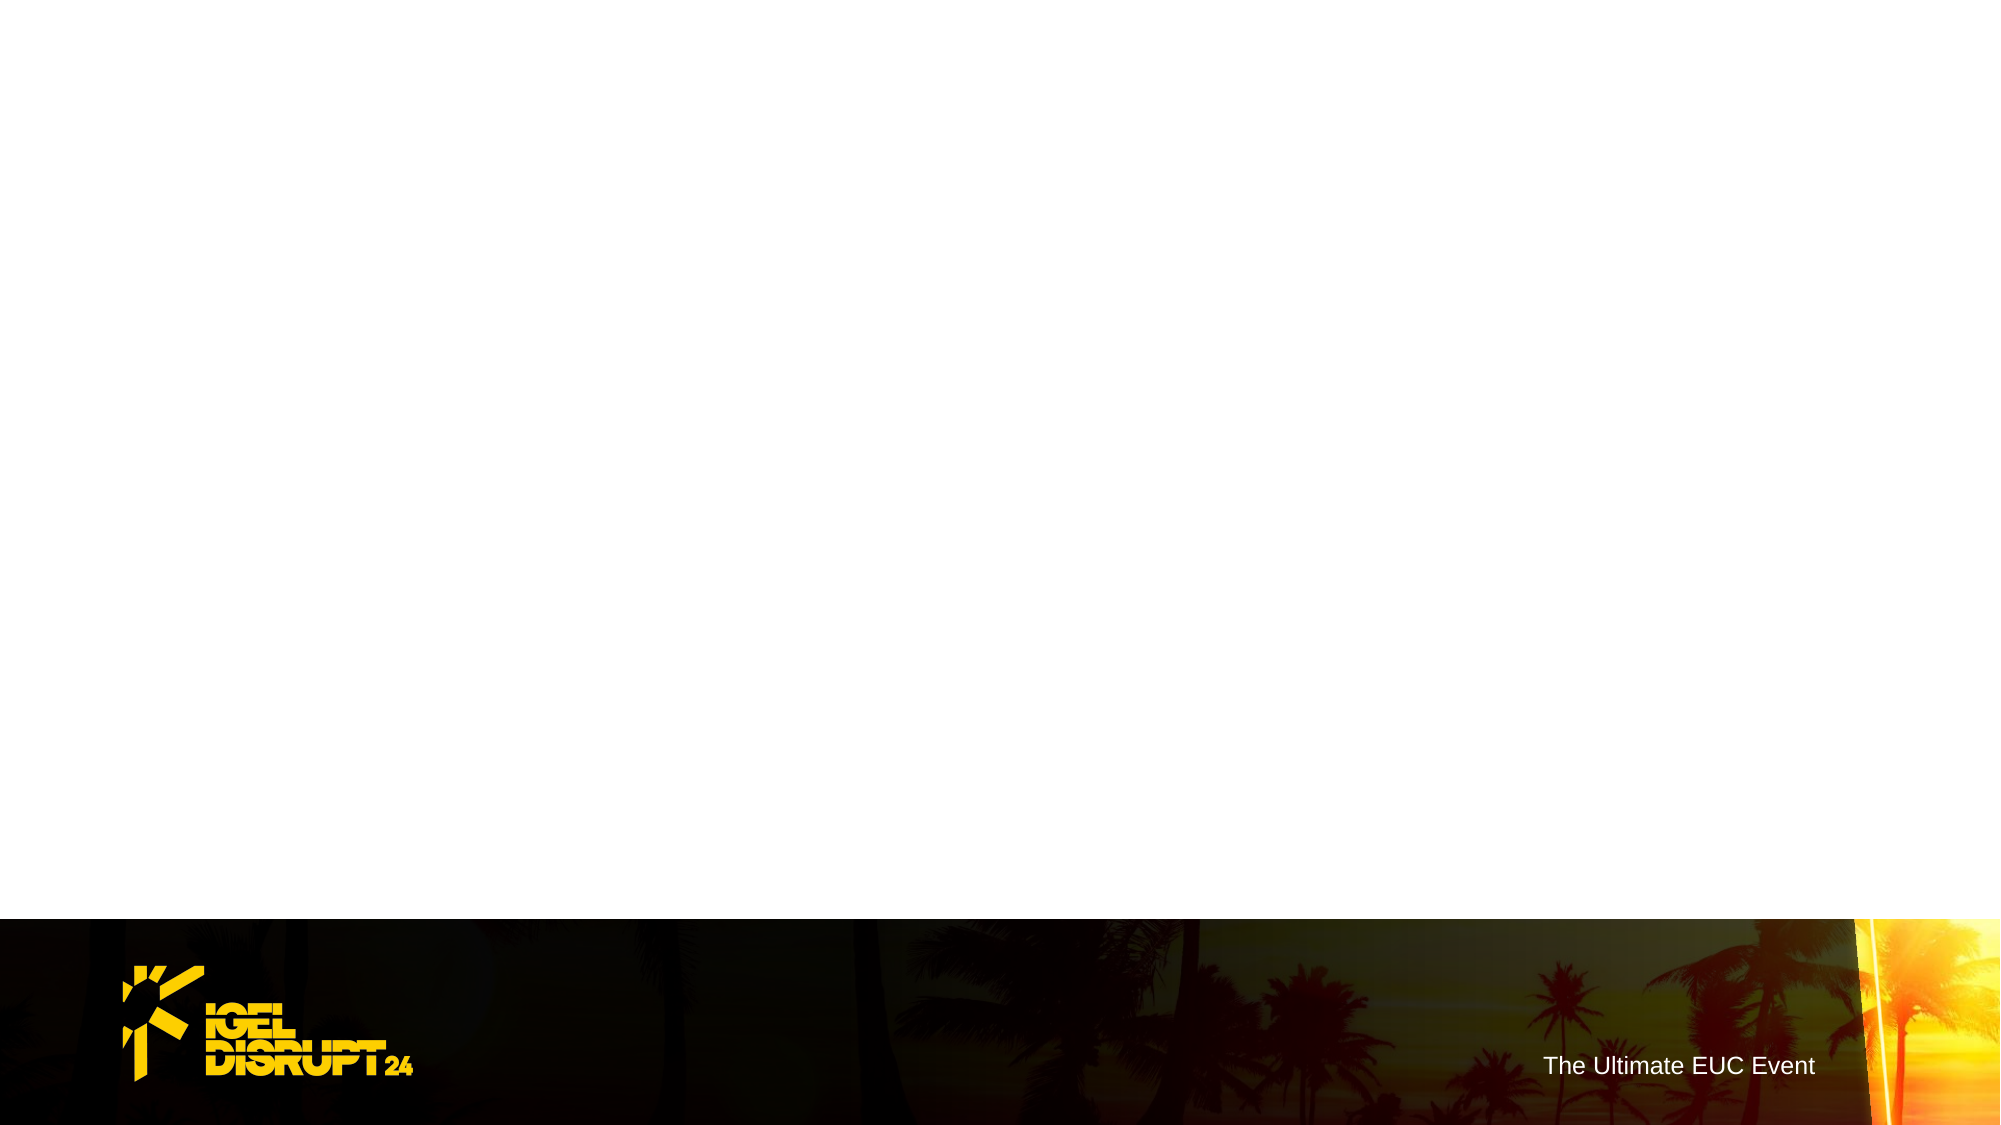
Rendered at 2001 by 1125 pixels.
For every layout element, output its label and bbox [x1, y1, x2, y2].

picture [118, 962, 420, 1082]
picture [1560, 919, 2000, 1125]
